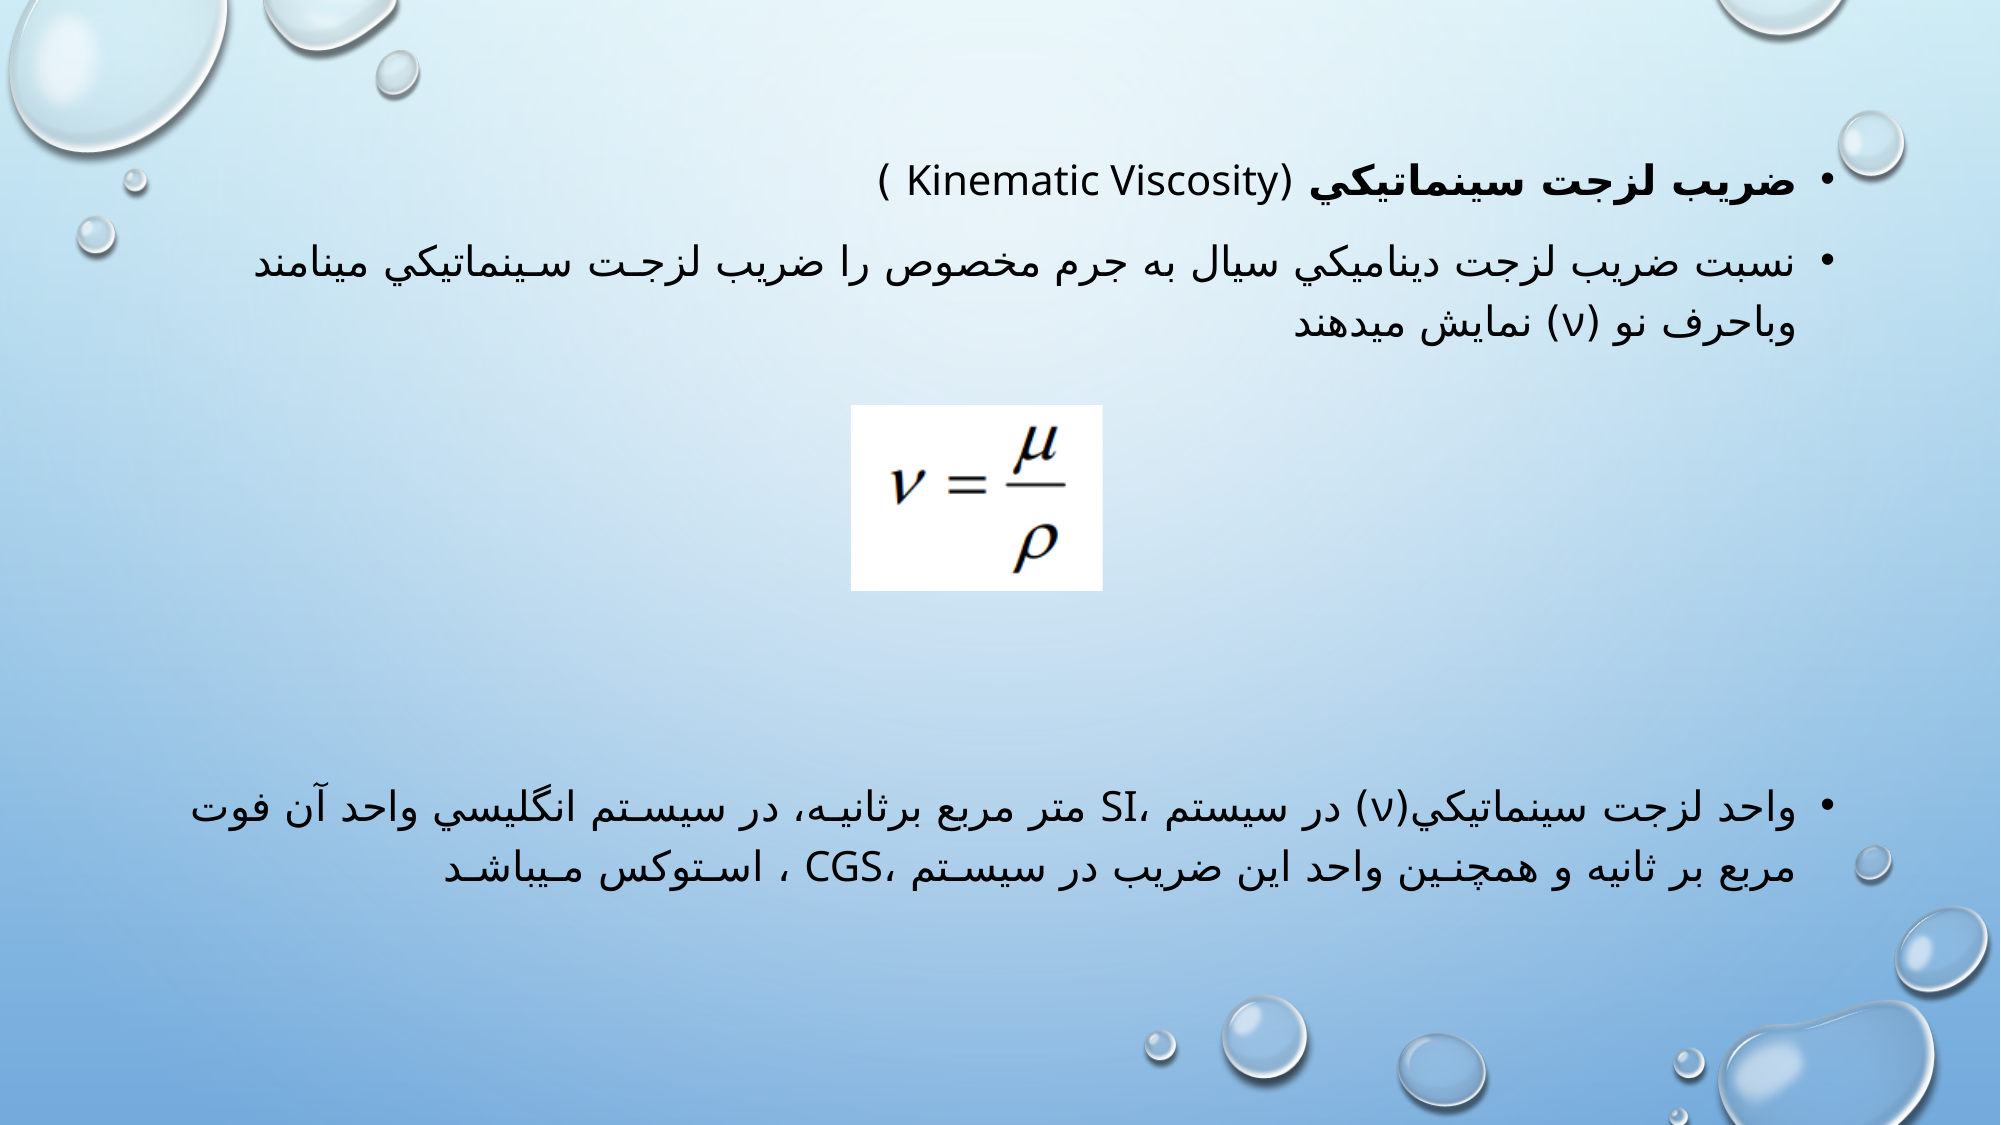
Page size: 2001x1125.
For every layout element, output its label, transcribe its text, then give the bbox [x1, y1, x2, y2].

list ضريب لزجت سينماتيكي (Kinematic Viscosity ) نسبت ضريب لزجت ديناميكي سيال به جرم مخصوص را ضريب لزجـت سـينماتيكي مينامند وباحرف نو (ν) نمايش ميدهند واحد لزجت سينماتيكي(ν) در سيستم ،SI متر مربع برثانيـه، در سيسـتم انگليسي واحد آن فوت مربع بر ثانيه و همچنـين واحد اين ضريب در سيسـتم ،CGS ، اسـتوكس مـيباشـد [149, 136, 1850, 984]
picture [0, 0, 2000, 1125]
